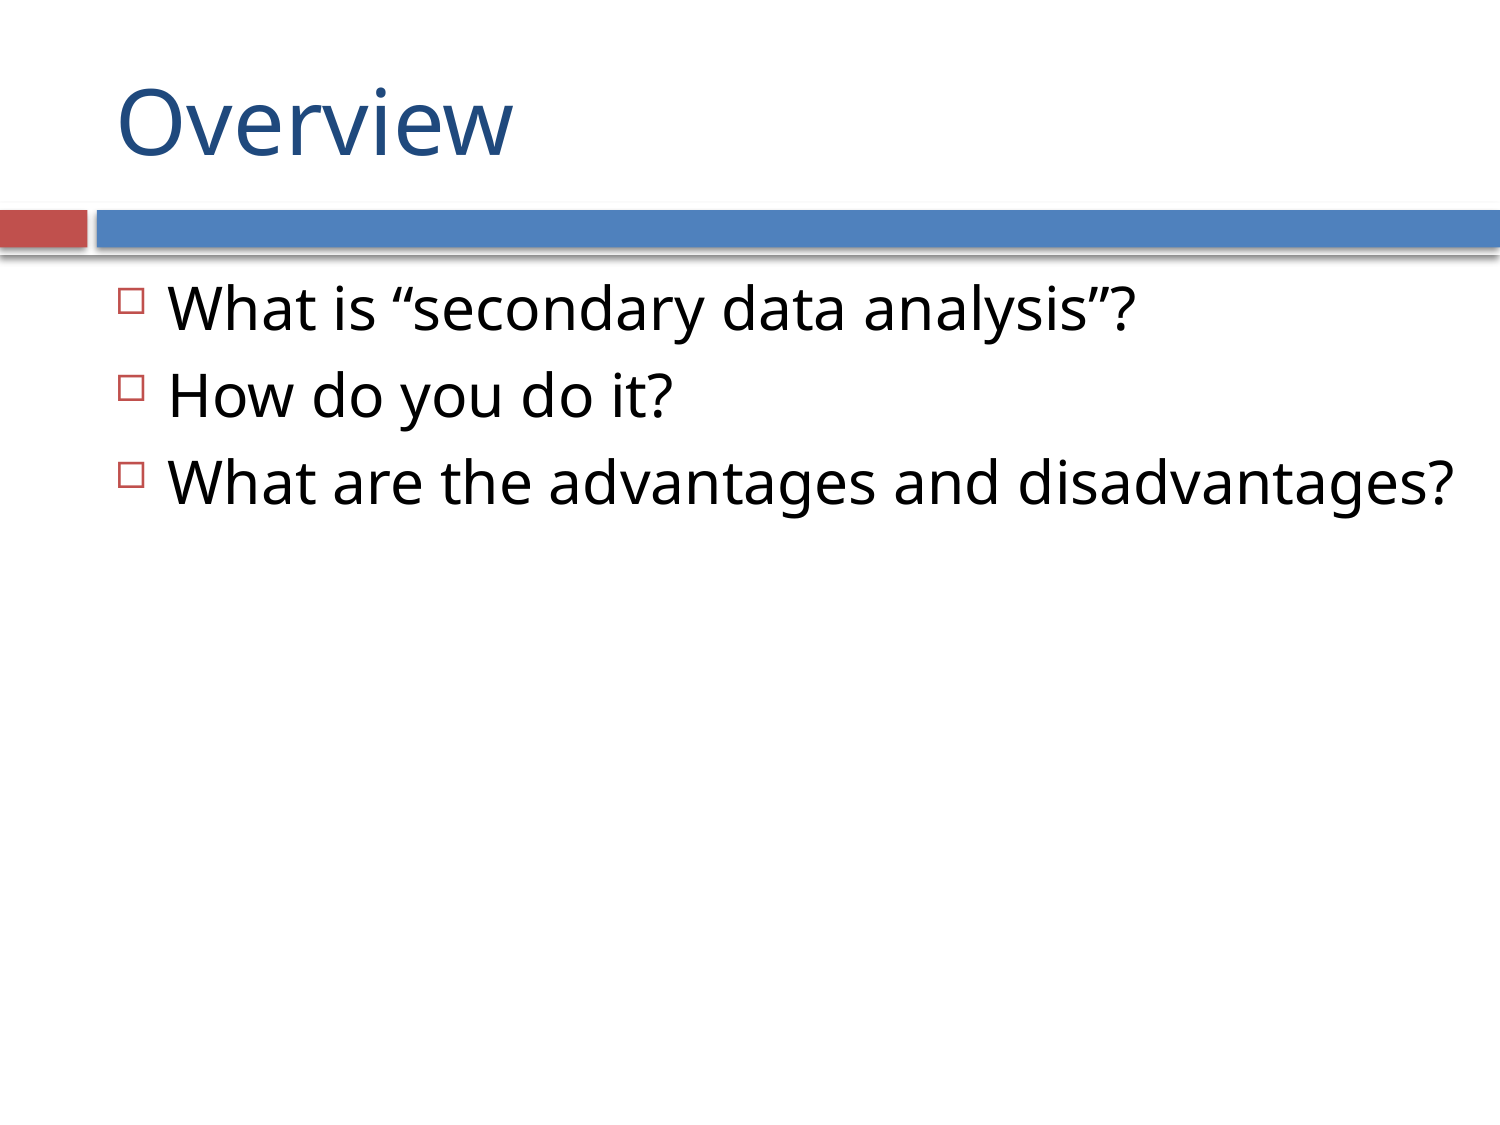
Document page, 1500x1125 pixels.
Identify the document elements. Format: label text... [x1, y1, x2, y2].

title Overview [100, 37, 1438, 200]
list What is “secondary data analysis”? How do you do it? What are the advantages and disadvantages? [100, 262, 1475, 1125]
